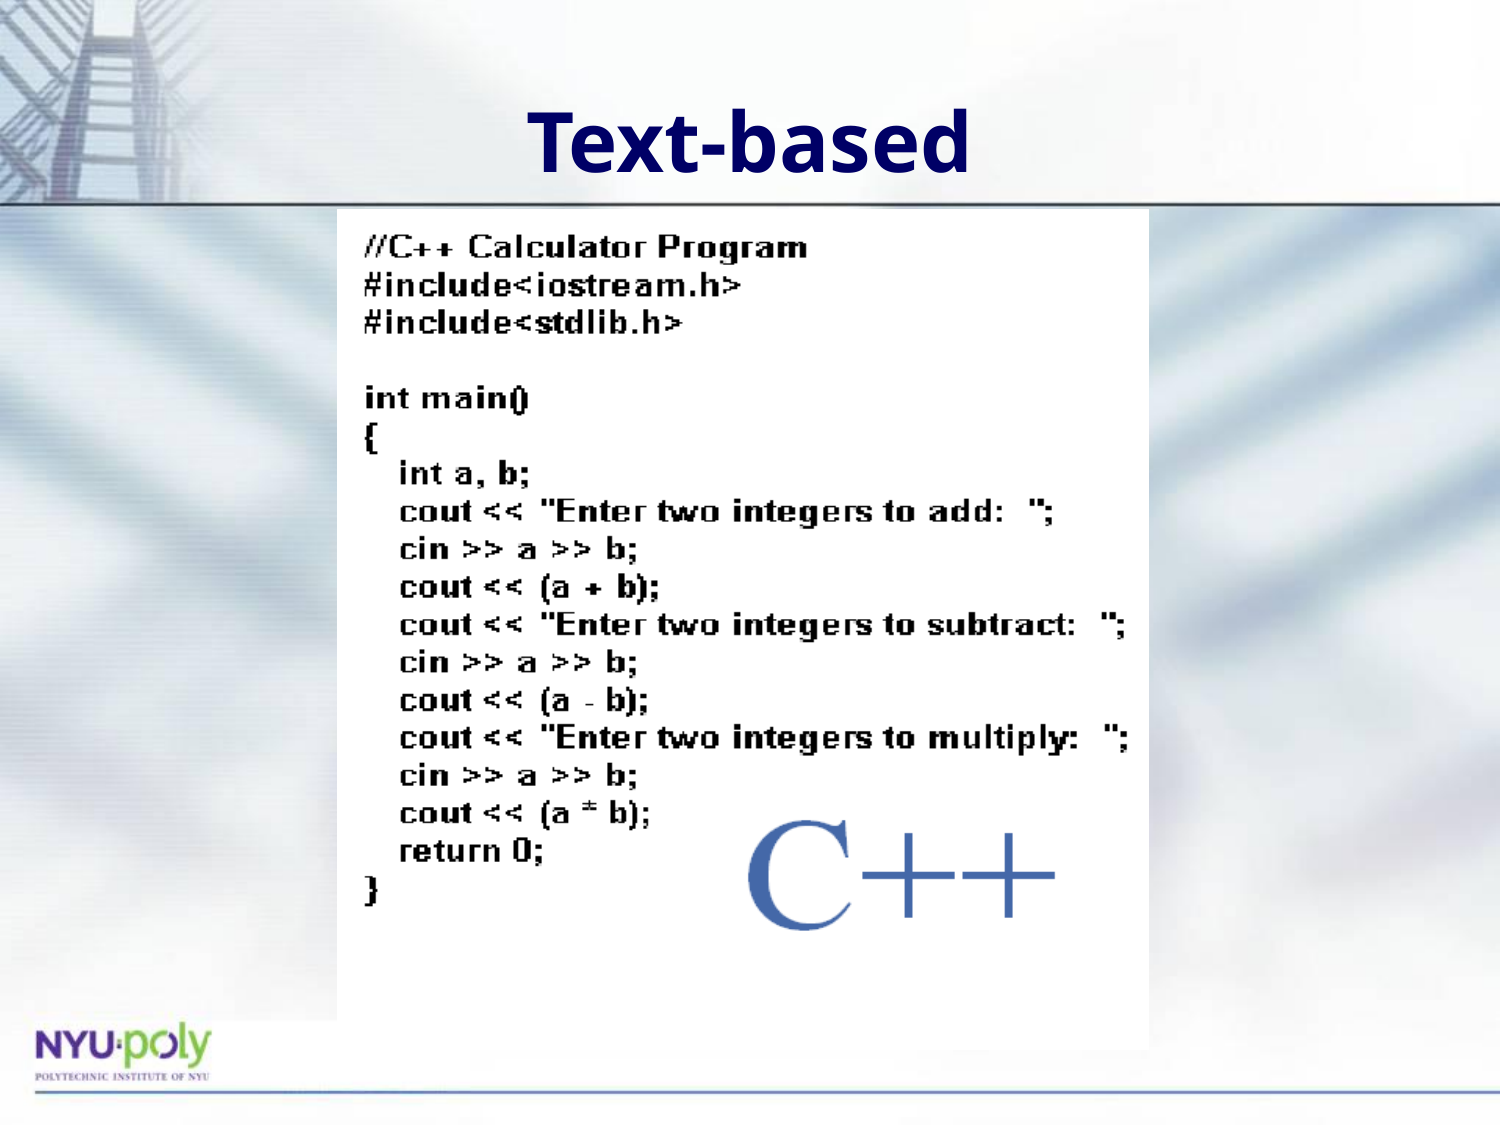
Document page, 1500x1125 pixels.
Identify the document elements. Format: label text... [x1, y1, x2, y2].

title Text-based [74, 44, 1426, 233]
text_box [337, 209, 1149, 1051]
picture [0, 0, 1500, 1125]
